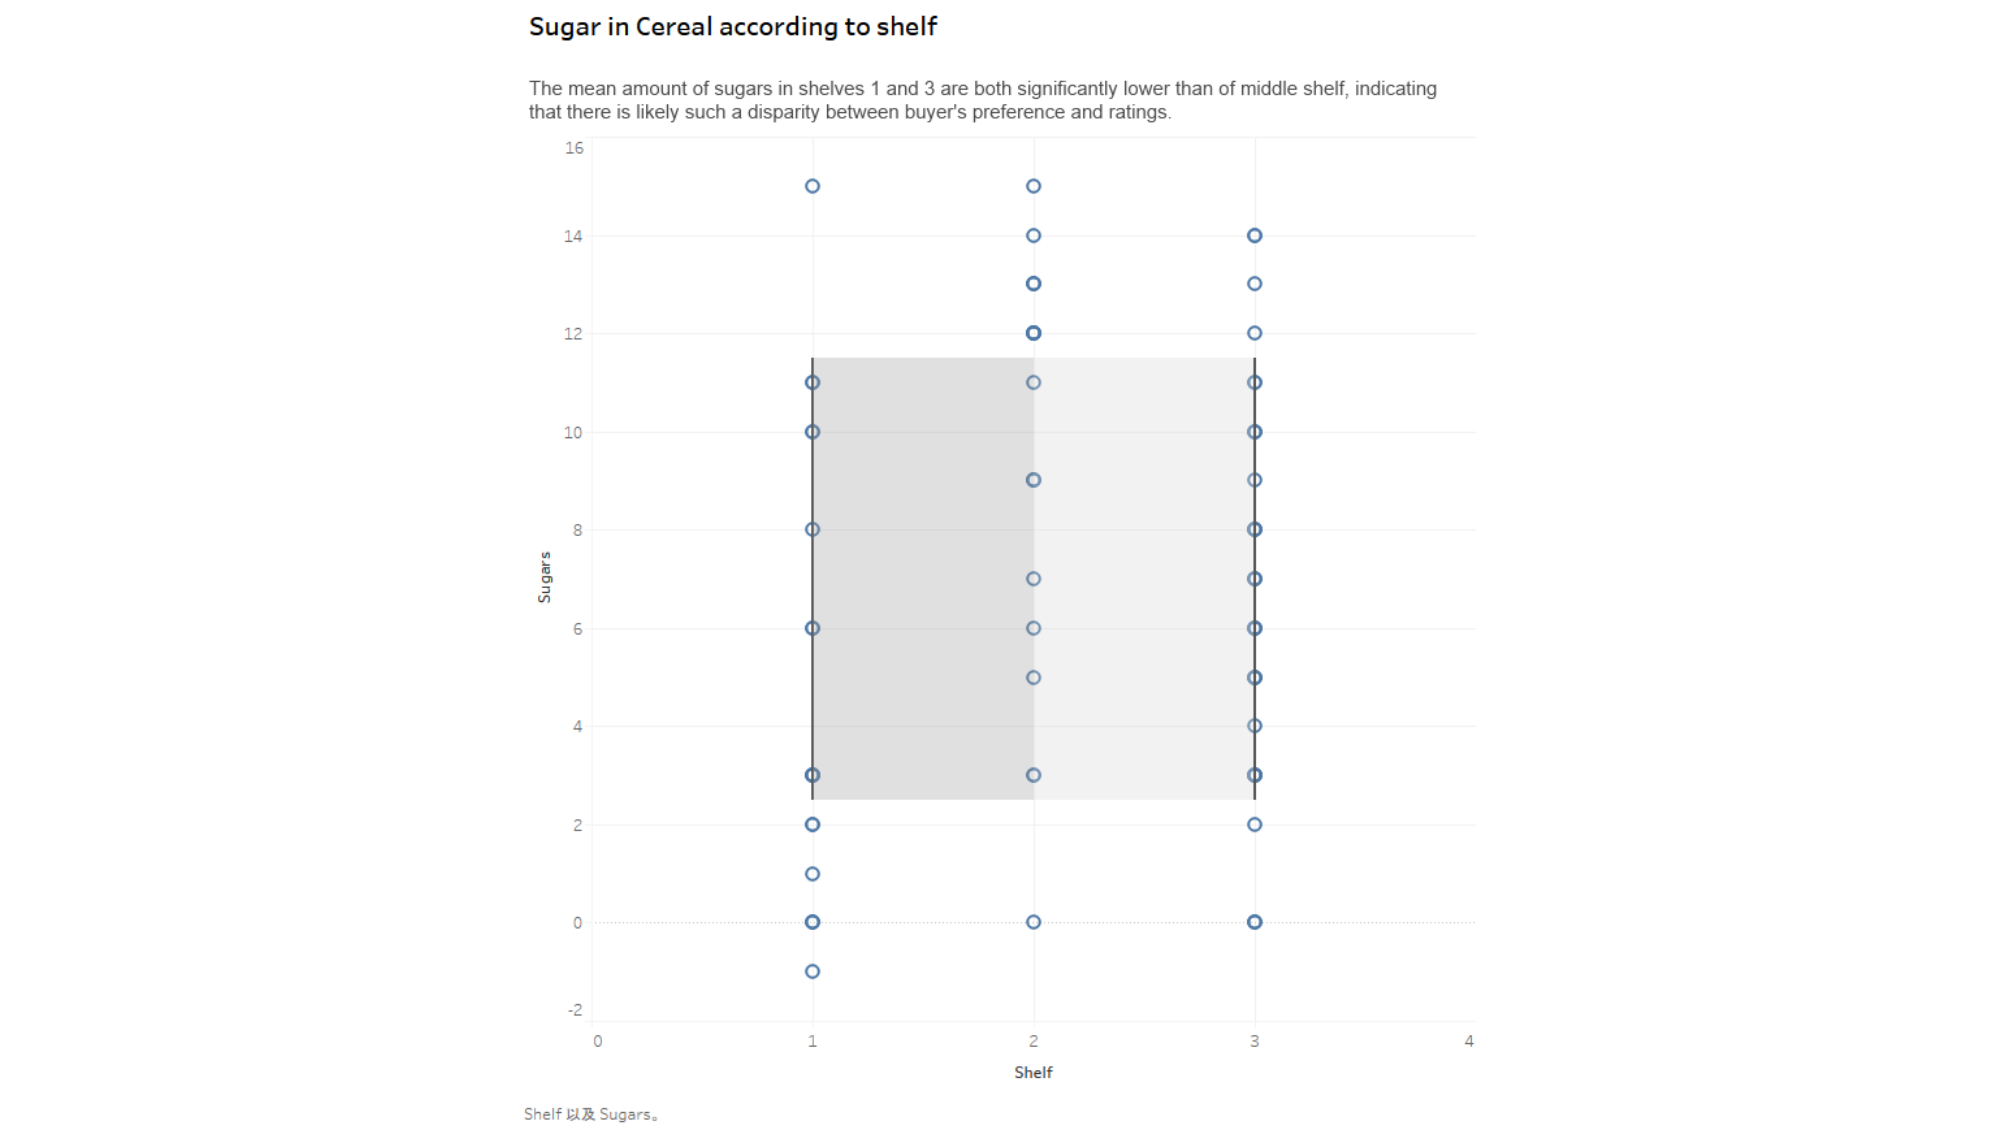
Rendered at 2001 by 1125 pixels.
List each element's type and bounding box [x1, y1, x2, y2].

picture [524, 0, 1476, 1125]
